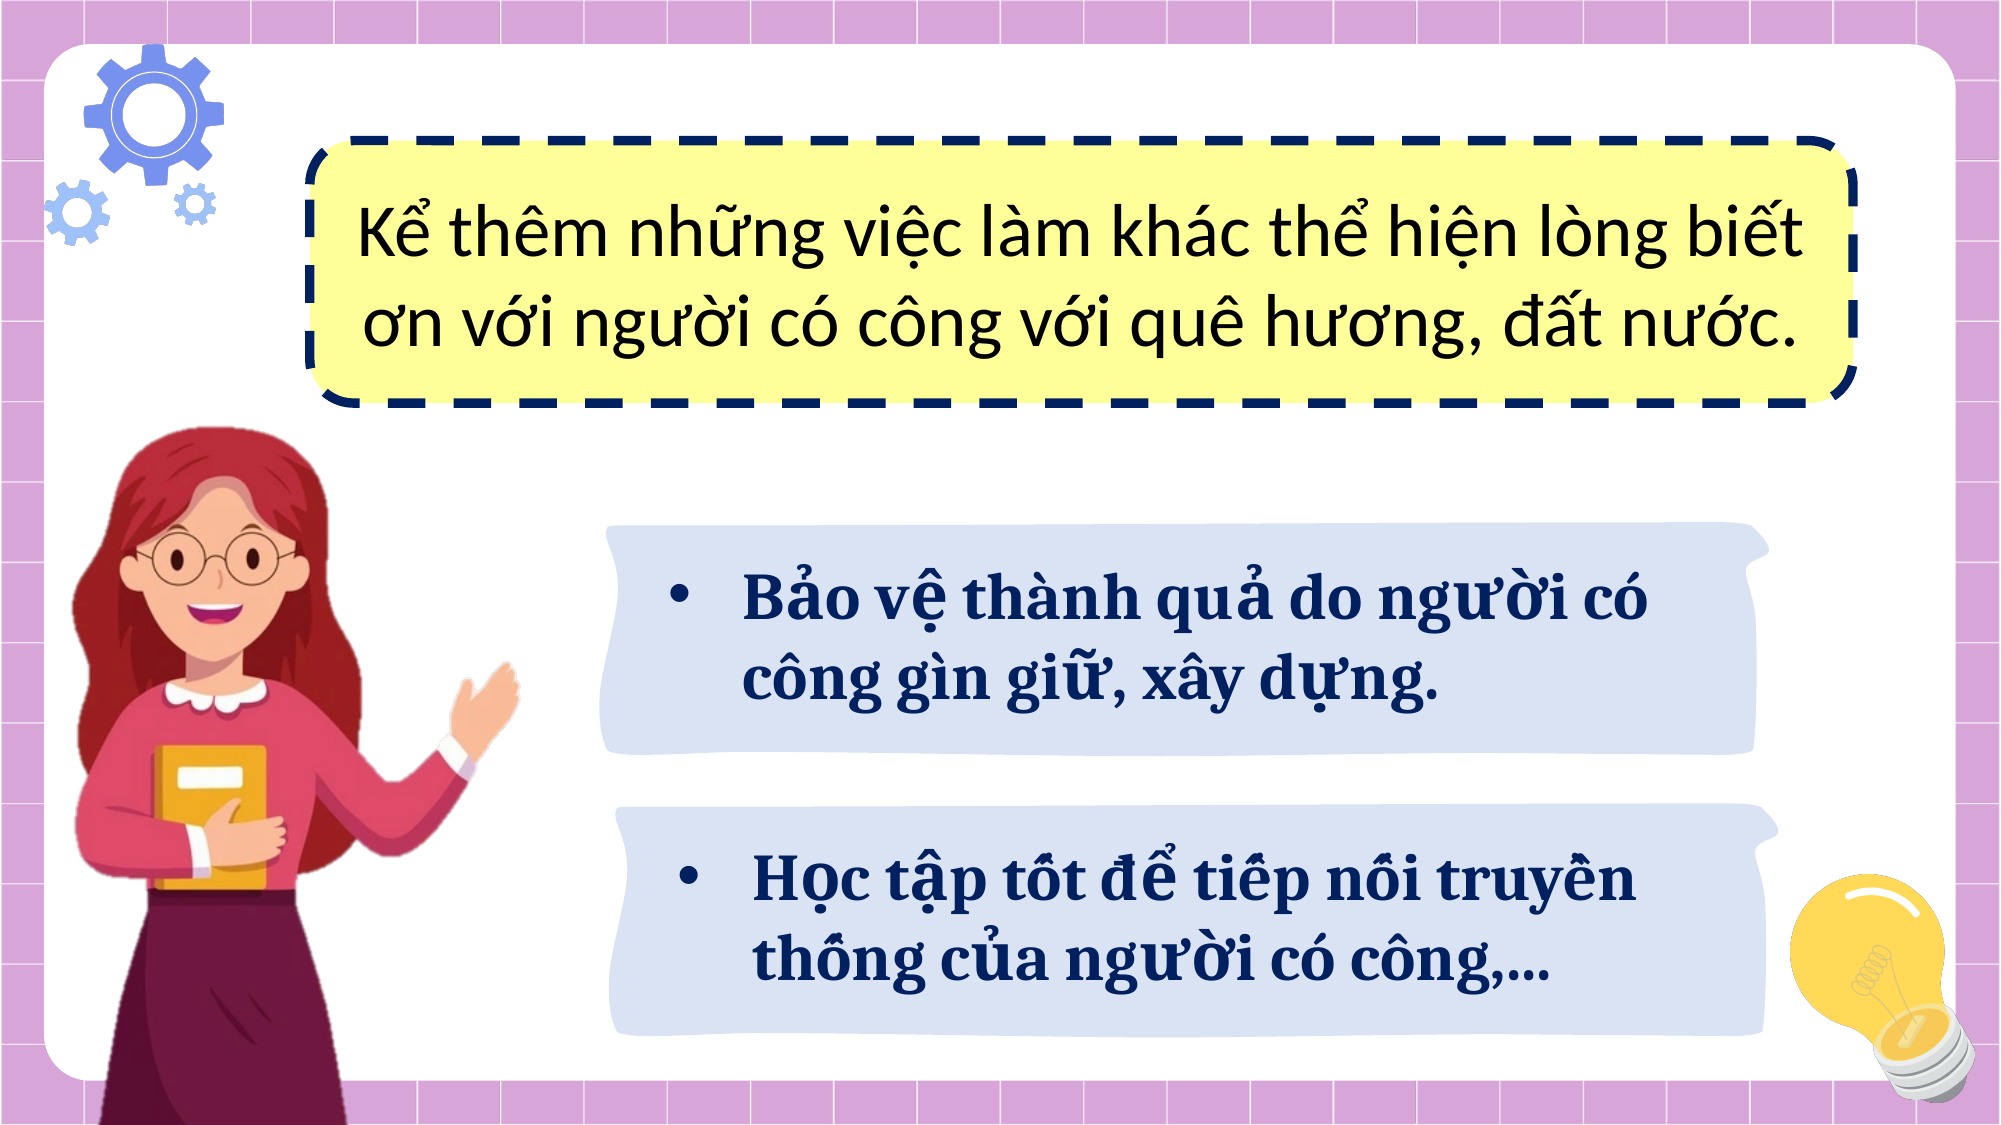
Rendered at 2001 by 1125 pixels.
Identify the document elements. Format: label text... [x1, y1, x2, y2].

picture [0, 0, 2000, 1125]
text_box Bảo vệ thành quả do người có công gìn giữ, xây dựng. [653, 545, 1738, 720]
text_box [599, 522, 1769, 757]
text_box Kể thêm những việc làm khác thể hiện lòng biết ơn với người có công với quê hương, đất nước. [308, 139, 1855, 405]
text_box [608, 803, 1779, 1038]
text_box Học tập tốt để tiếp nối truyền thống của người có công,... [662, 826, 1747, 1002]
